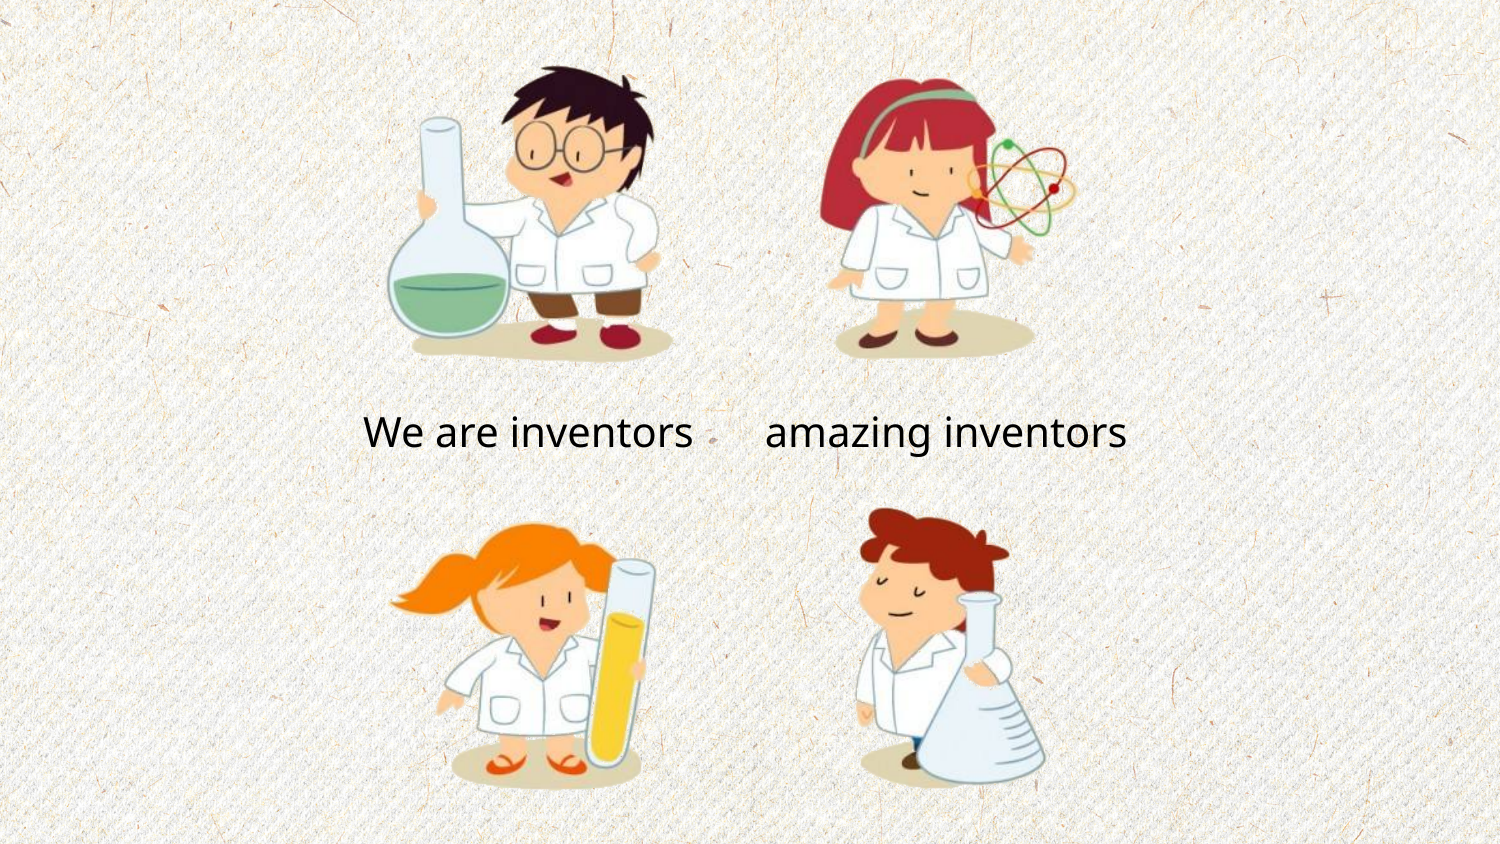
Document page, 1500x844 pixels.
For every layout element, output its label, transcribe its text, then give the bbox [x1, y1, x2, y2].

picture [0, 0, 1500, 844]
text_box We are inventors [348, 398, 727, 463]
text_box amazing inventors [750, 398, 1152, 463]
